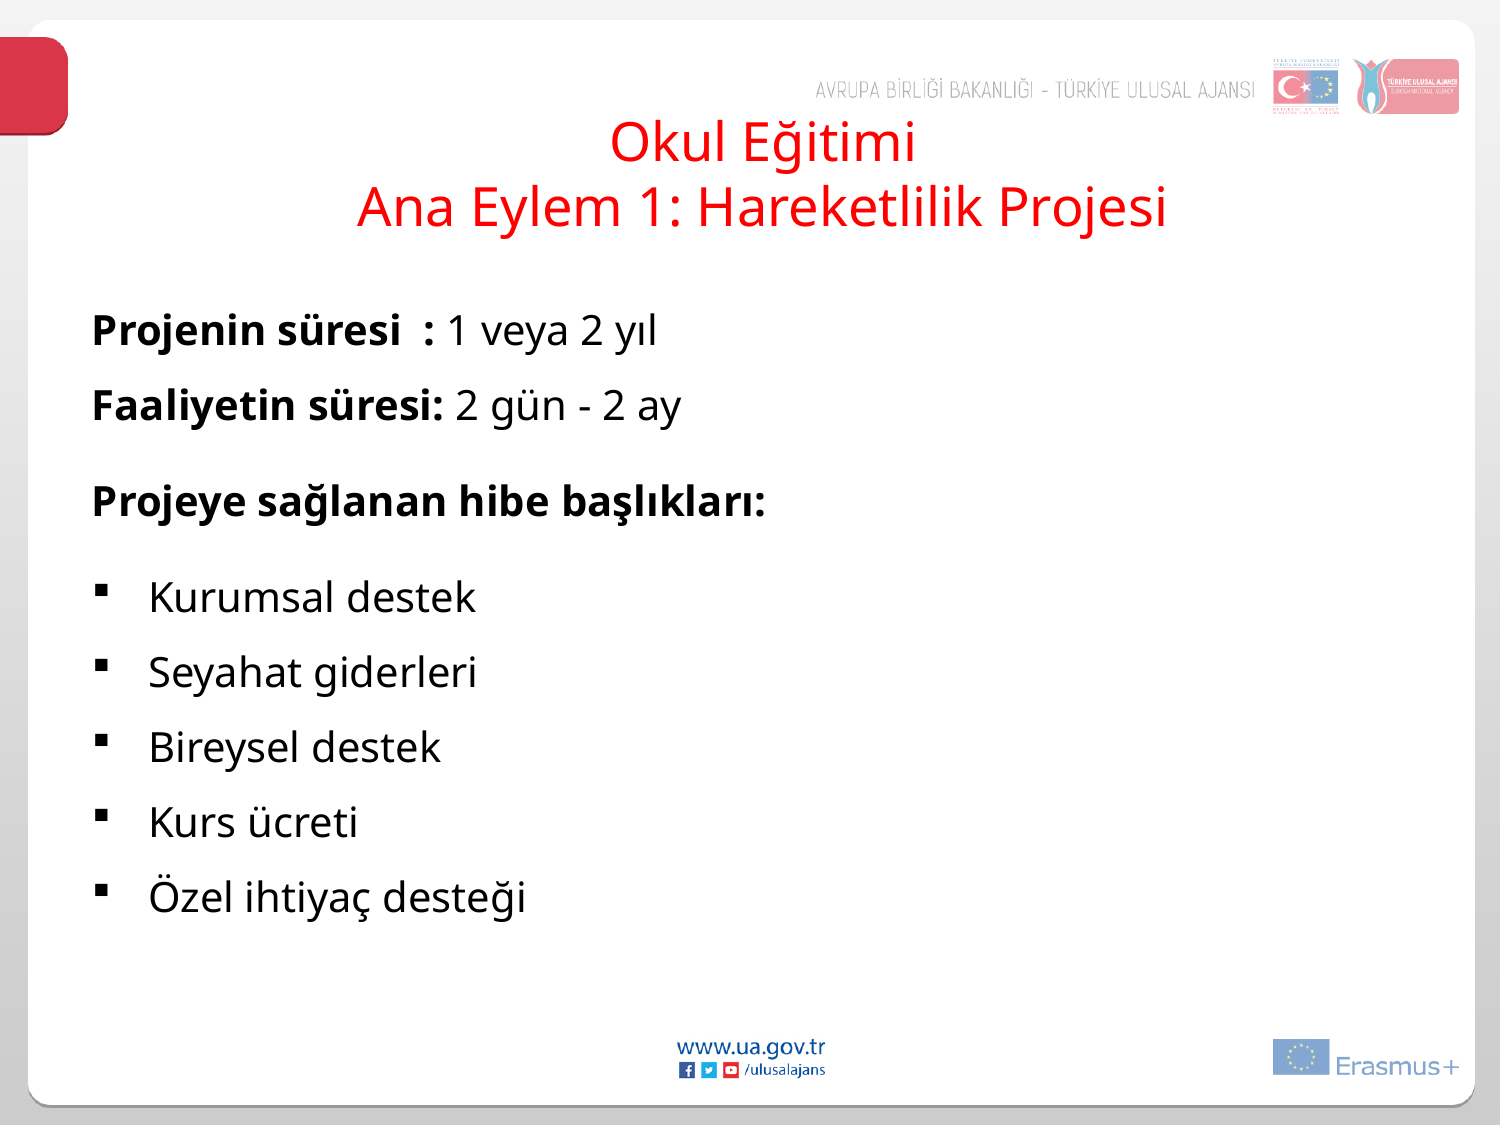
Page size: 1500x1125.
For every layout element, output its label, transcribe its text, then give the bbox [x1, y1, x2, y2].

list Projenin süresi : 1 veya 2 yıl Faaliyetin süresi: 2 gün - 2 ay Projeye sağlanan hibe başlıkları: Kurumsal destek Seyahat giderleri Bireysel destek Kurs ücreti Özel ihtiyaç desteği [76, 271, 1427, 969]
text_box Okul Eğitimi Ana Eylem 1: Hareketlilik Projesi [88, 78, 1439, 266]
picture [0, 0, 1500, 1125]
